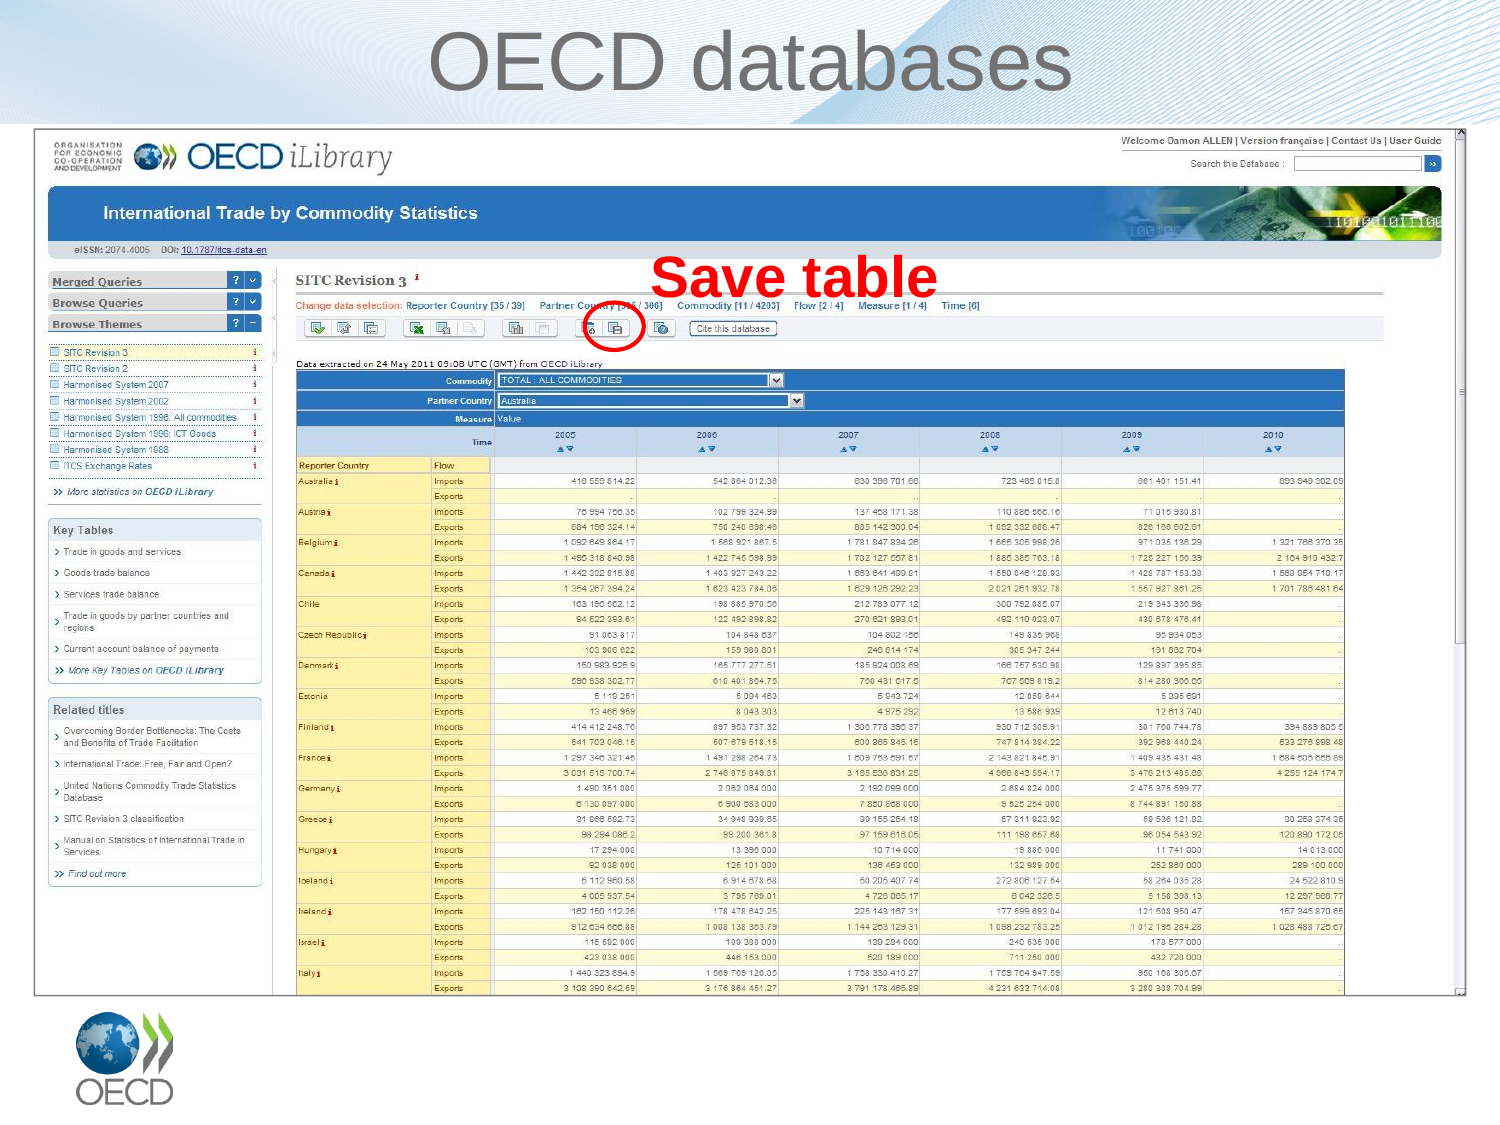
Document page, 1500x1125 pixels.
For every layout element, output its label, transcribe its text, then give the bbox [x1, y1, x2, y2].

picture [0, 0, 1500, 1125]
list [34, 129, 1466, 996]
title OECD databases [76, 0, 1426, 107]
